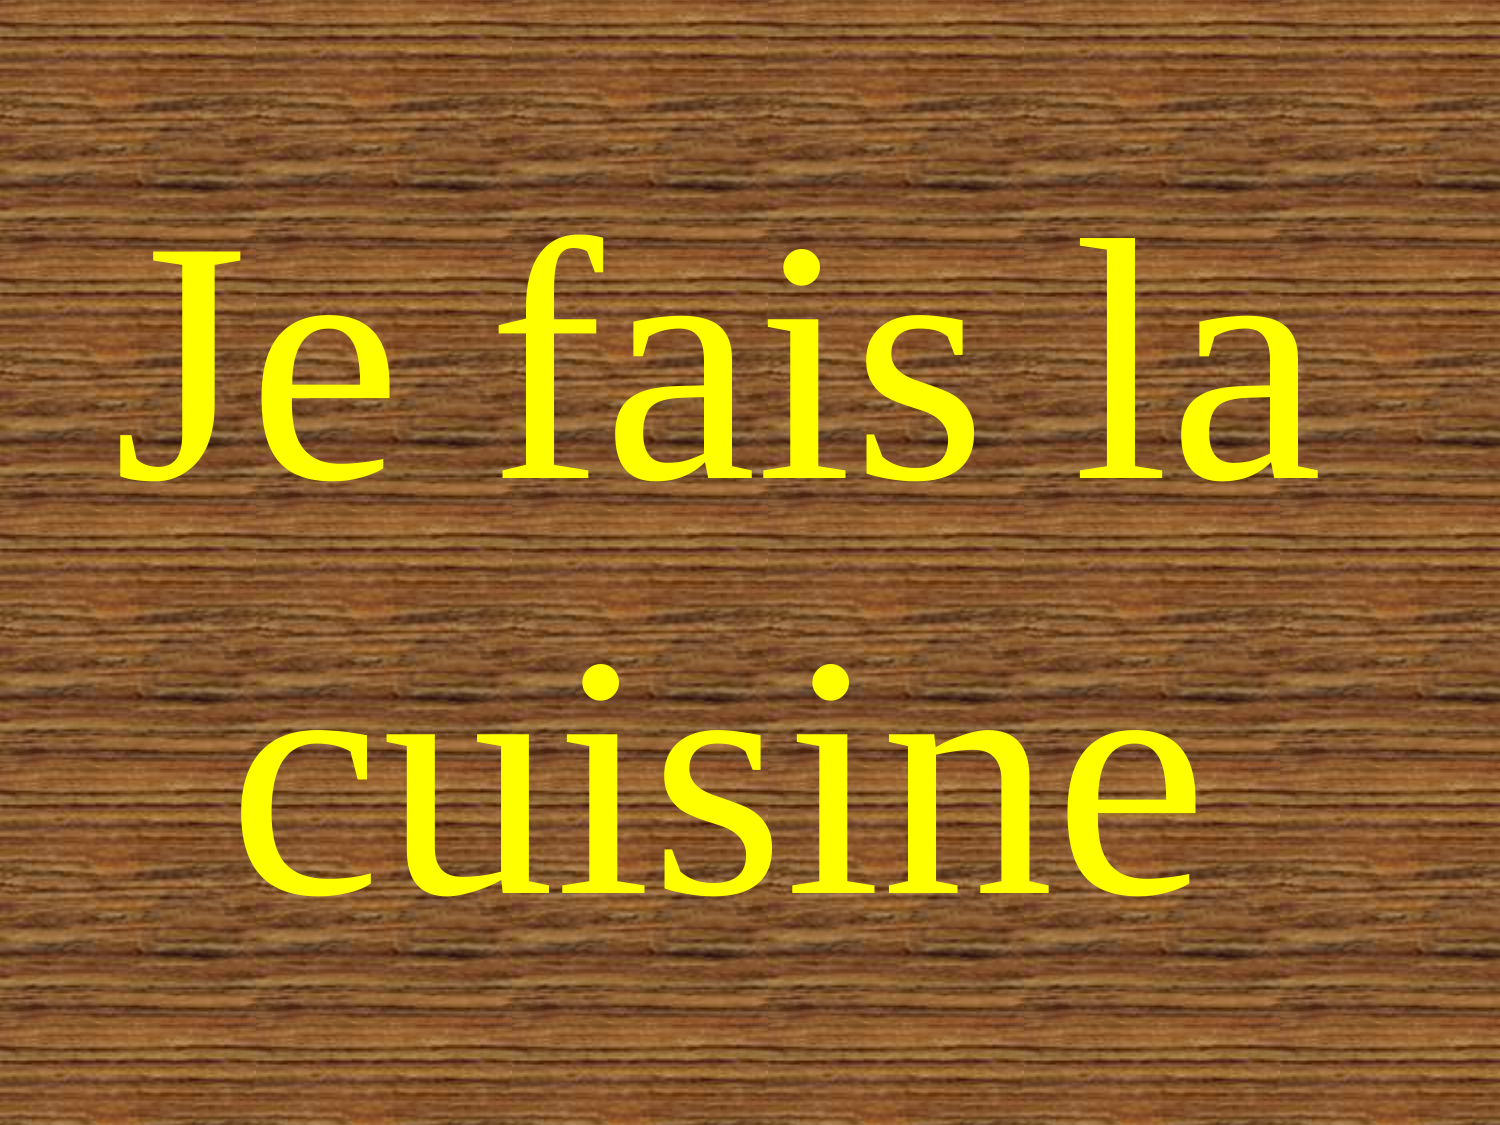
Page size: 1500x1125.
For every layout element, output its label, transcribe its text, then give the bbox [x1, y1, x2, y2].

picture [0, 0, 1500, 1125]
text_box [112, 99, 1413, 336]
text_box Je fais la cuisine [74, 124, 1363, 970]
